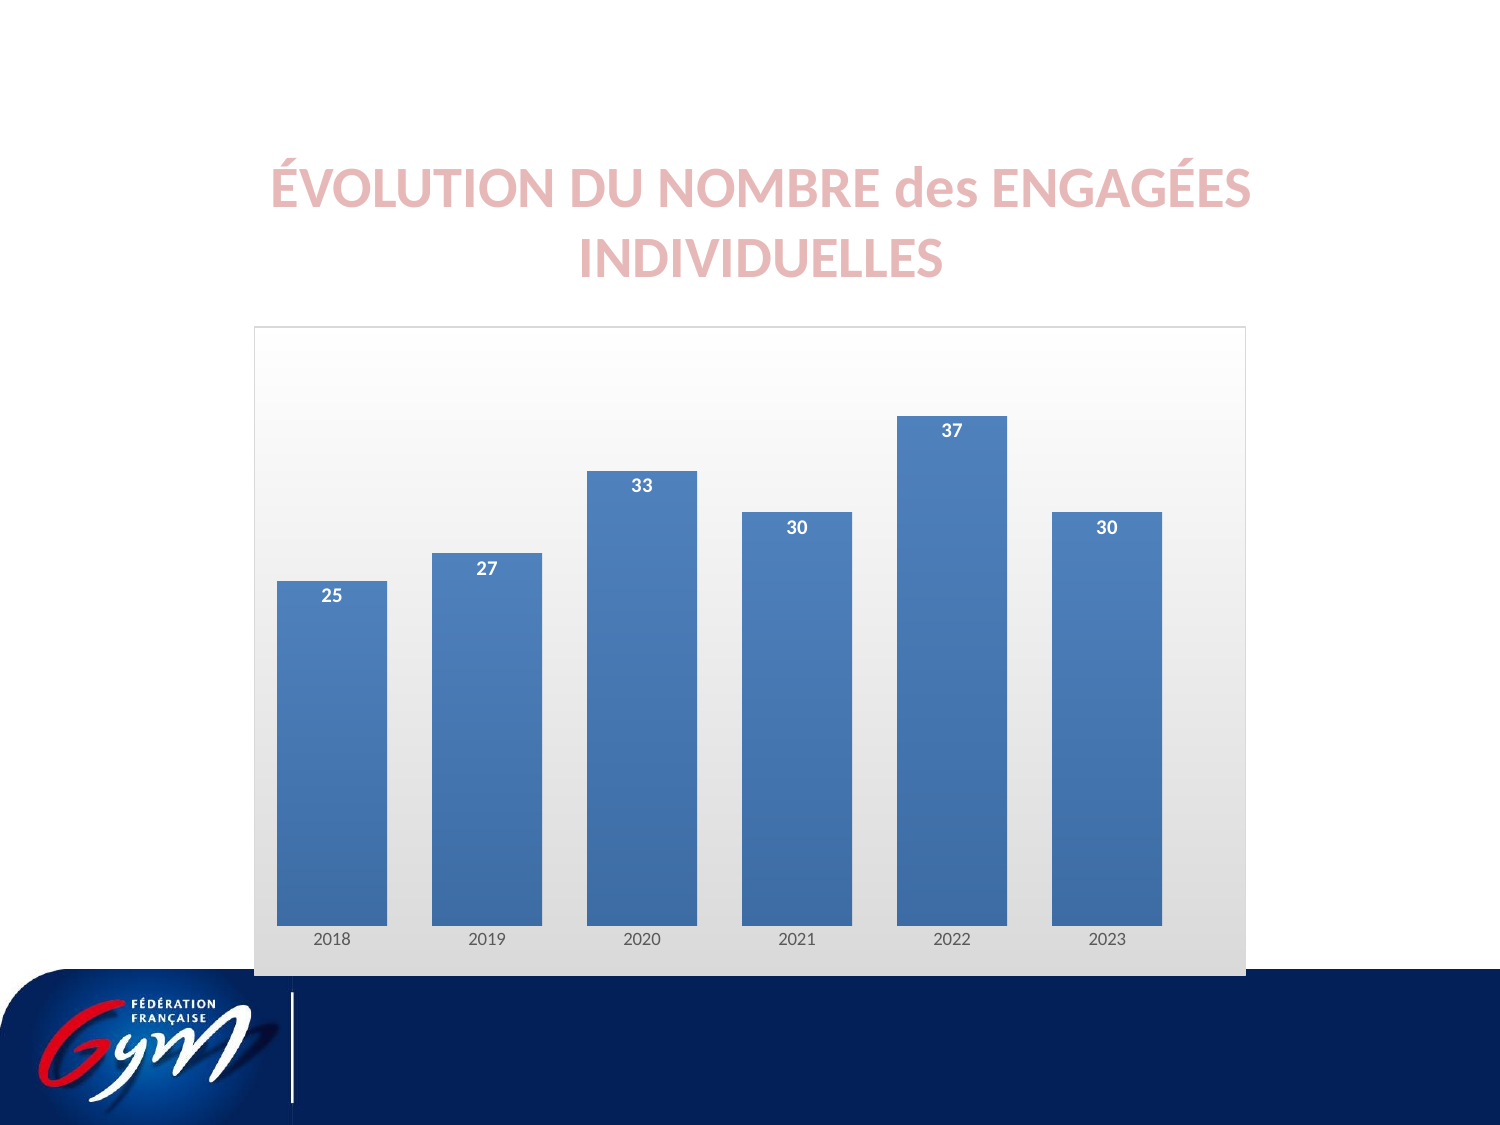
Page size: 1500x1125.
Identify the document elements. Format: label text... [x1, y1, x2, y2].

chart [253, 326, 1247, 977]
title ÉVOLUTION DU NOMBRE des ENGAGÉES INDIVIDUELLES [135, 149, 1388, 362]
picture [0, 969, 1500, 1125]
